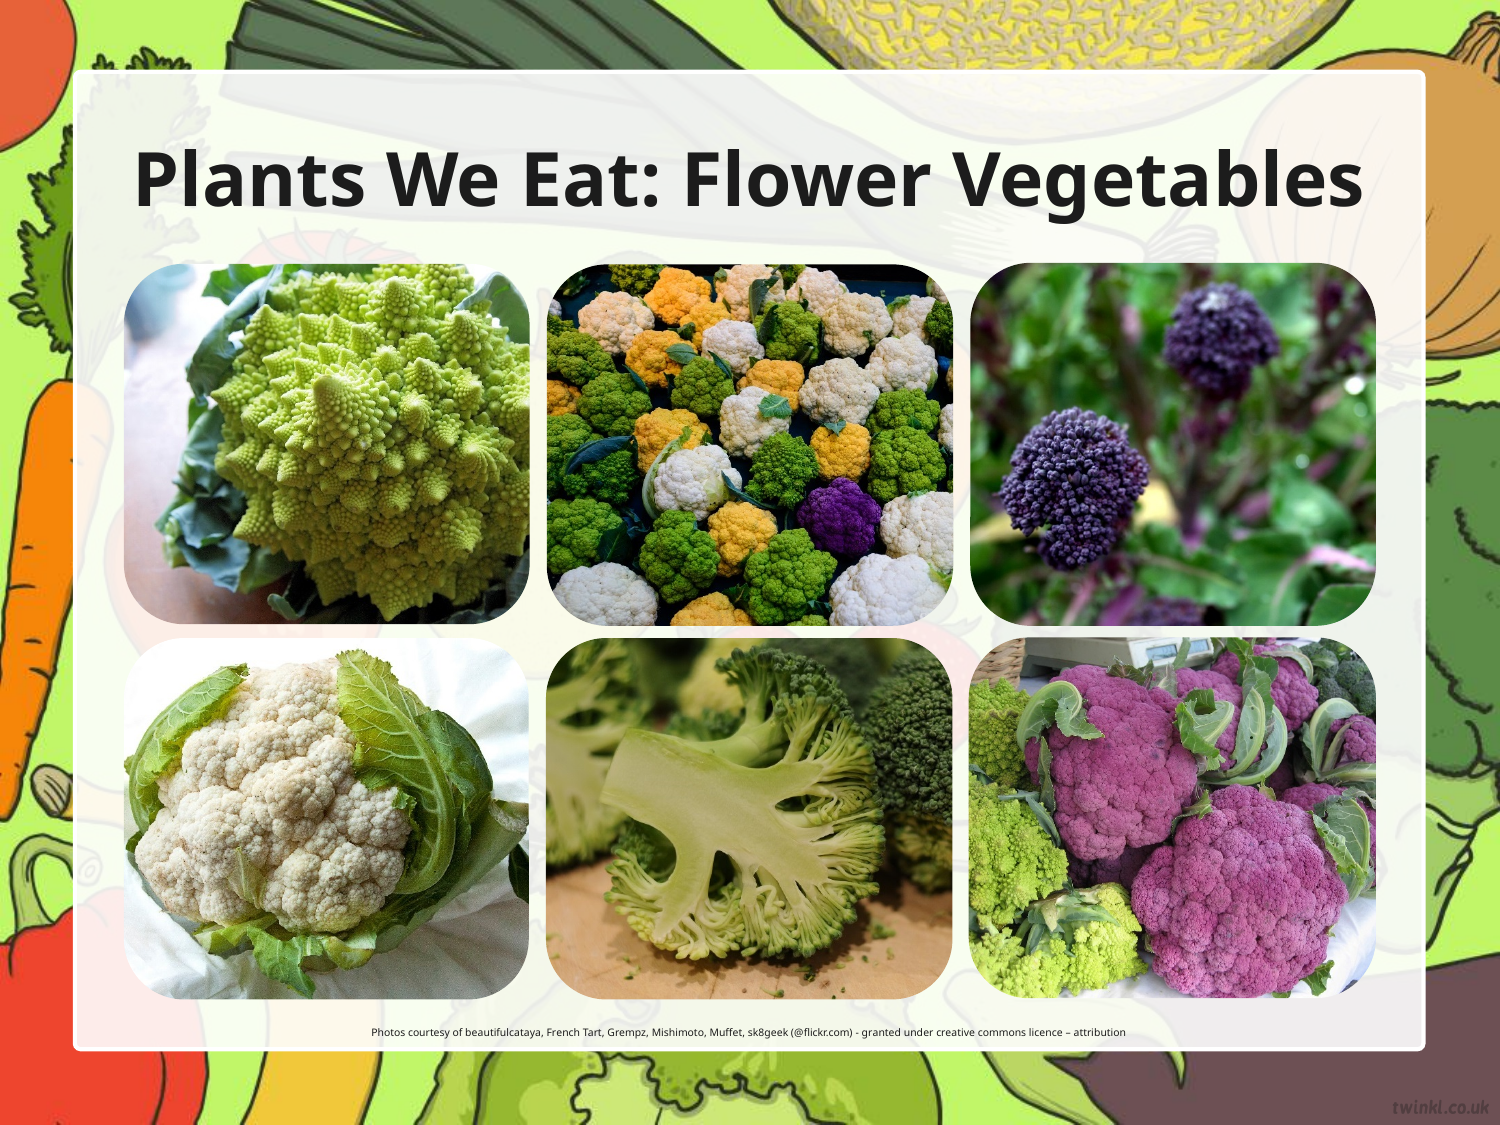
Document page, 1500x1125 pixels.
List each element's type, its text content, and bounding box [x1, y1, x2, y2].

title Plants We Eat: Flower Vegetables [75, 79, 1424, 286]
picture [0, 0, 1500, 1125]
text_box Photos courtesy of beautifulcataya, French Tart, Grempz, Mishimoto, Muffet, sk8geek (@flickr.com) - granted under creative commons licence – attribution [103, 1023, 1397, 1041]
